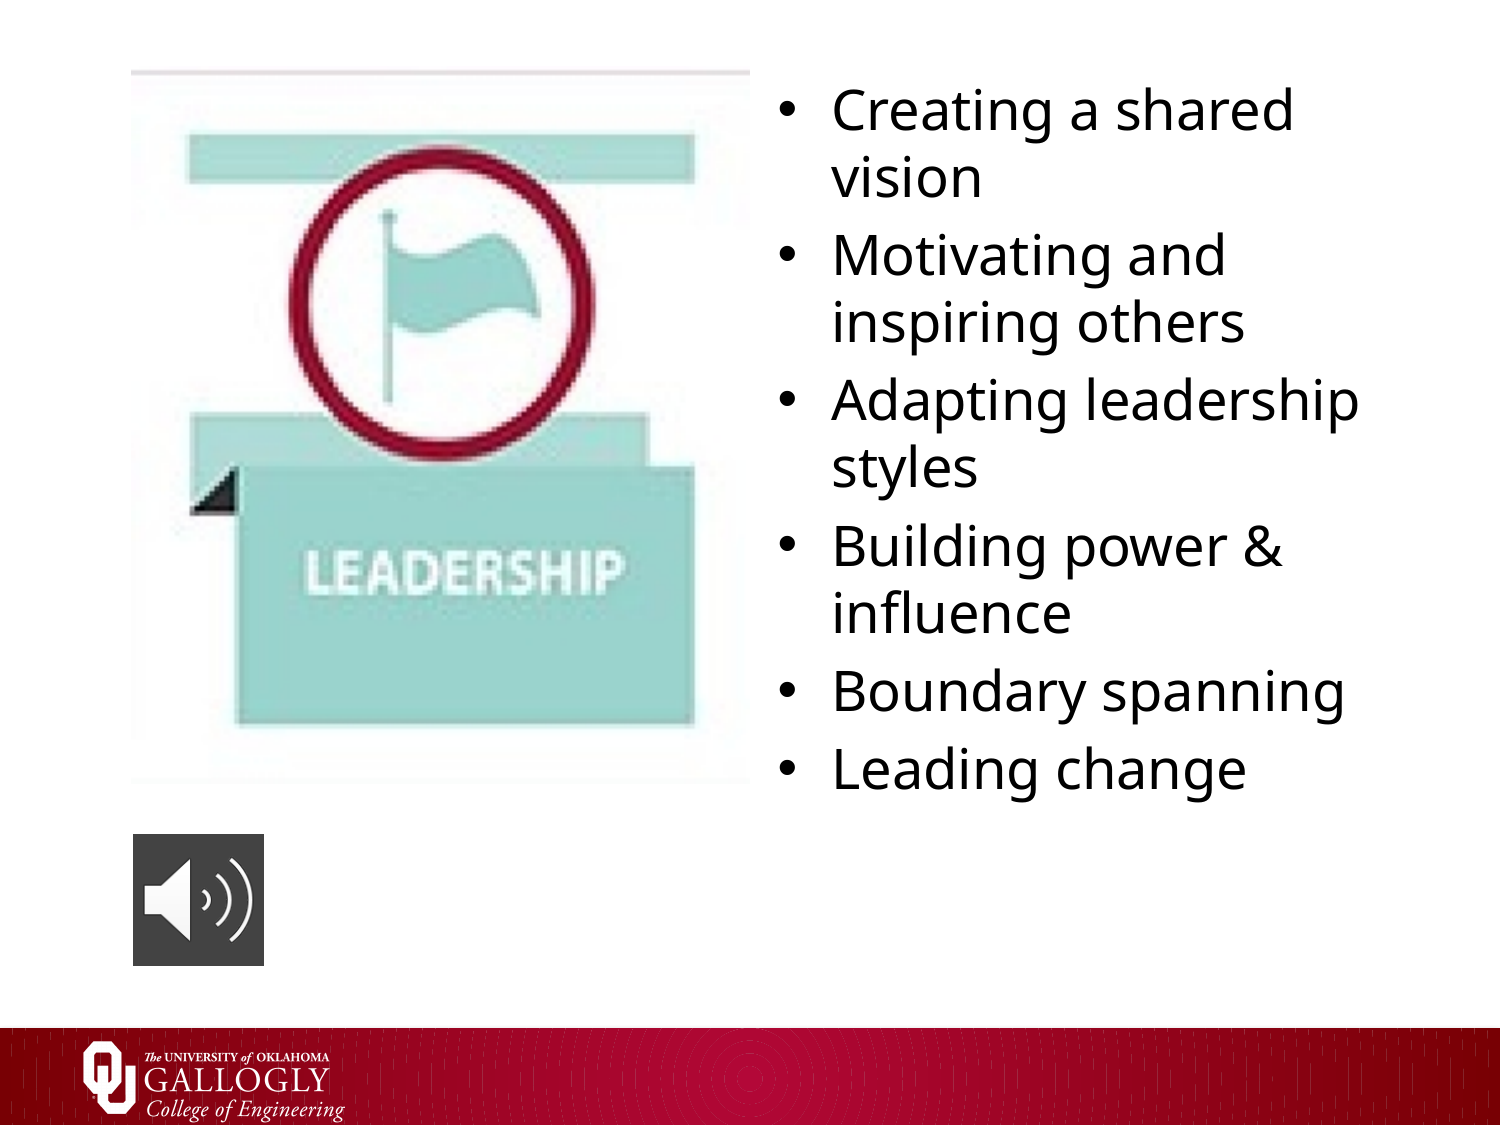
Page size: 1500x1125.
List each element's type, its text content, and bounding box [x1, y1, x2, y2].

picture [131, 833, 266, 967]
list Creating a shared vision Motivating and inspiring others Adapting leadership styles Building power & influence Boundary spanning Leading change [762, 66, 1425, 810]
picture [79, 1038, 349, 1125]
picture [131, 66, 751, 785]
